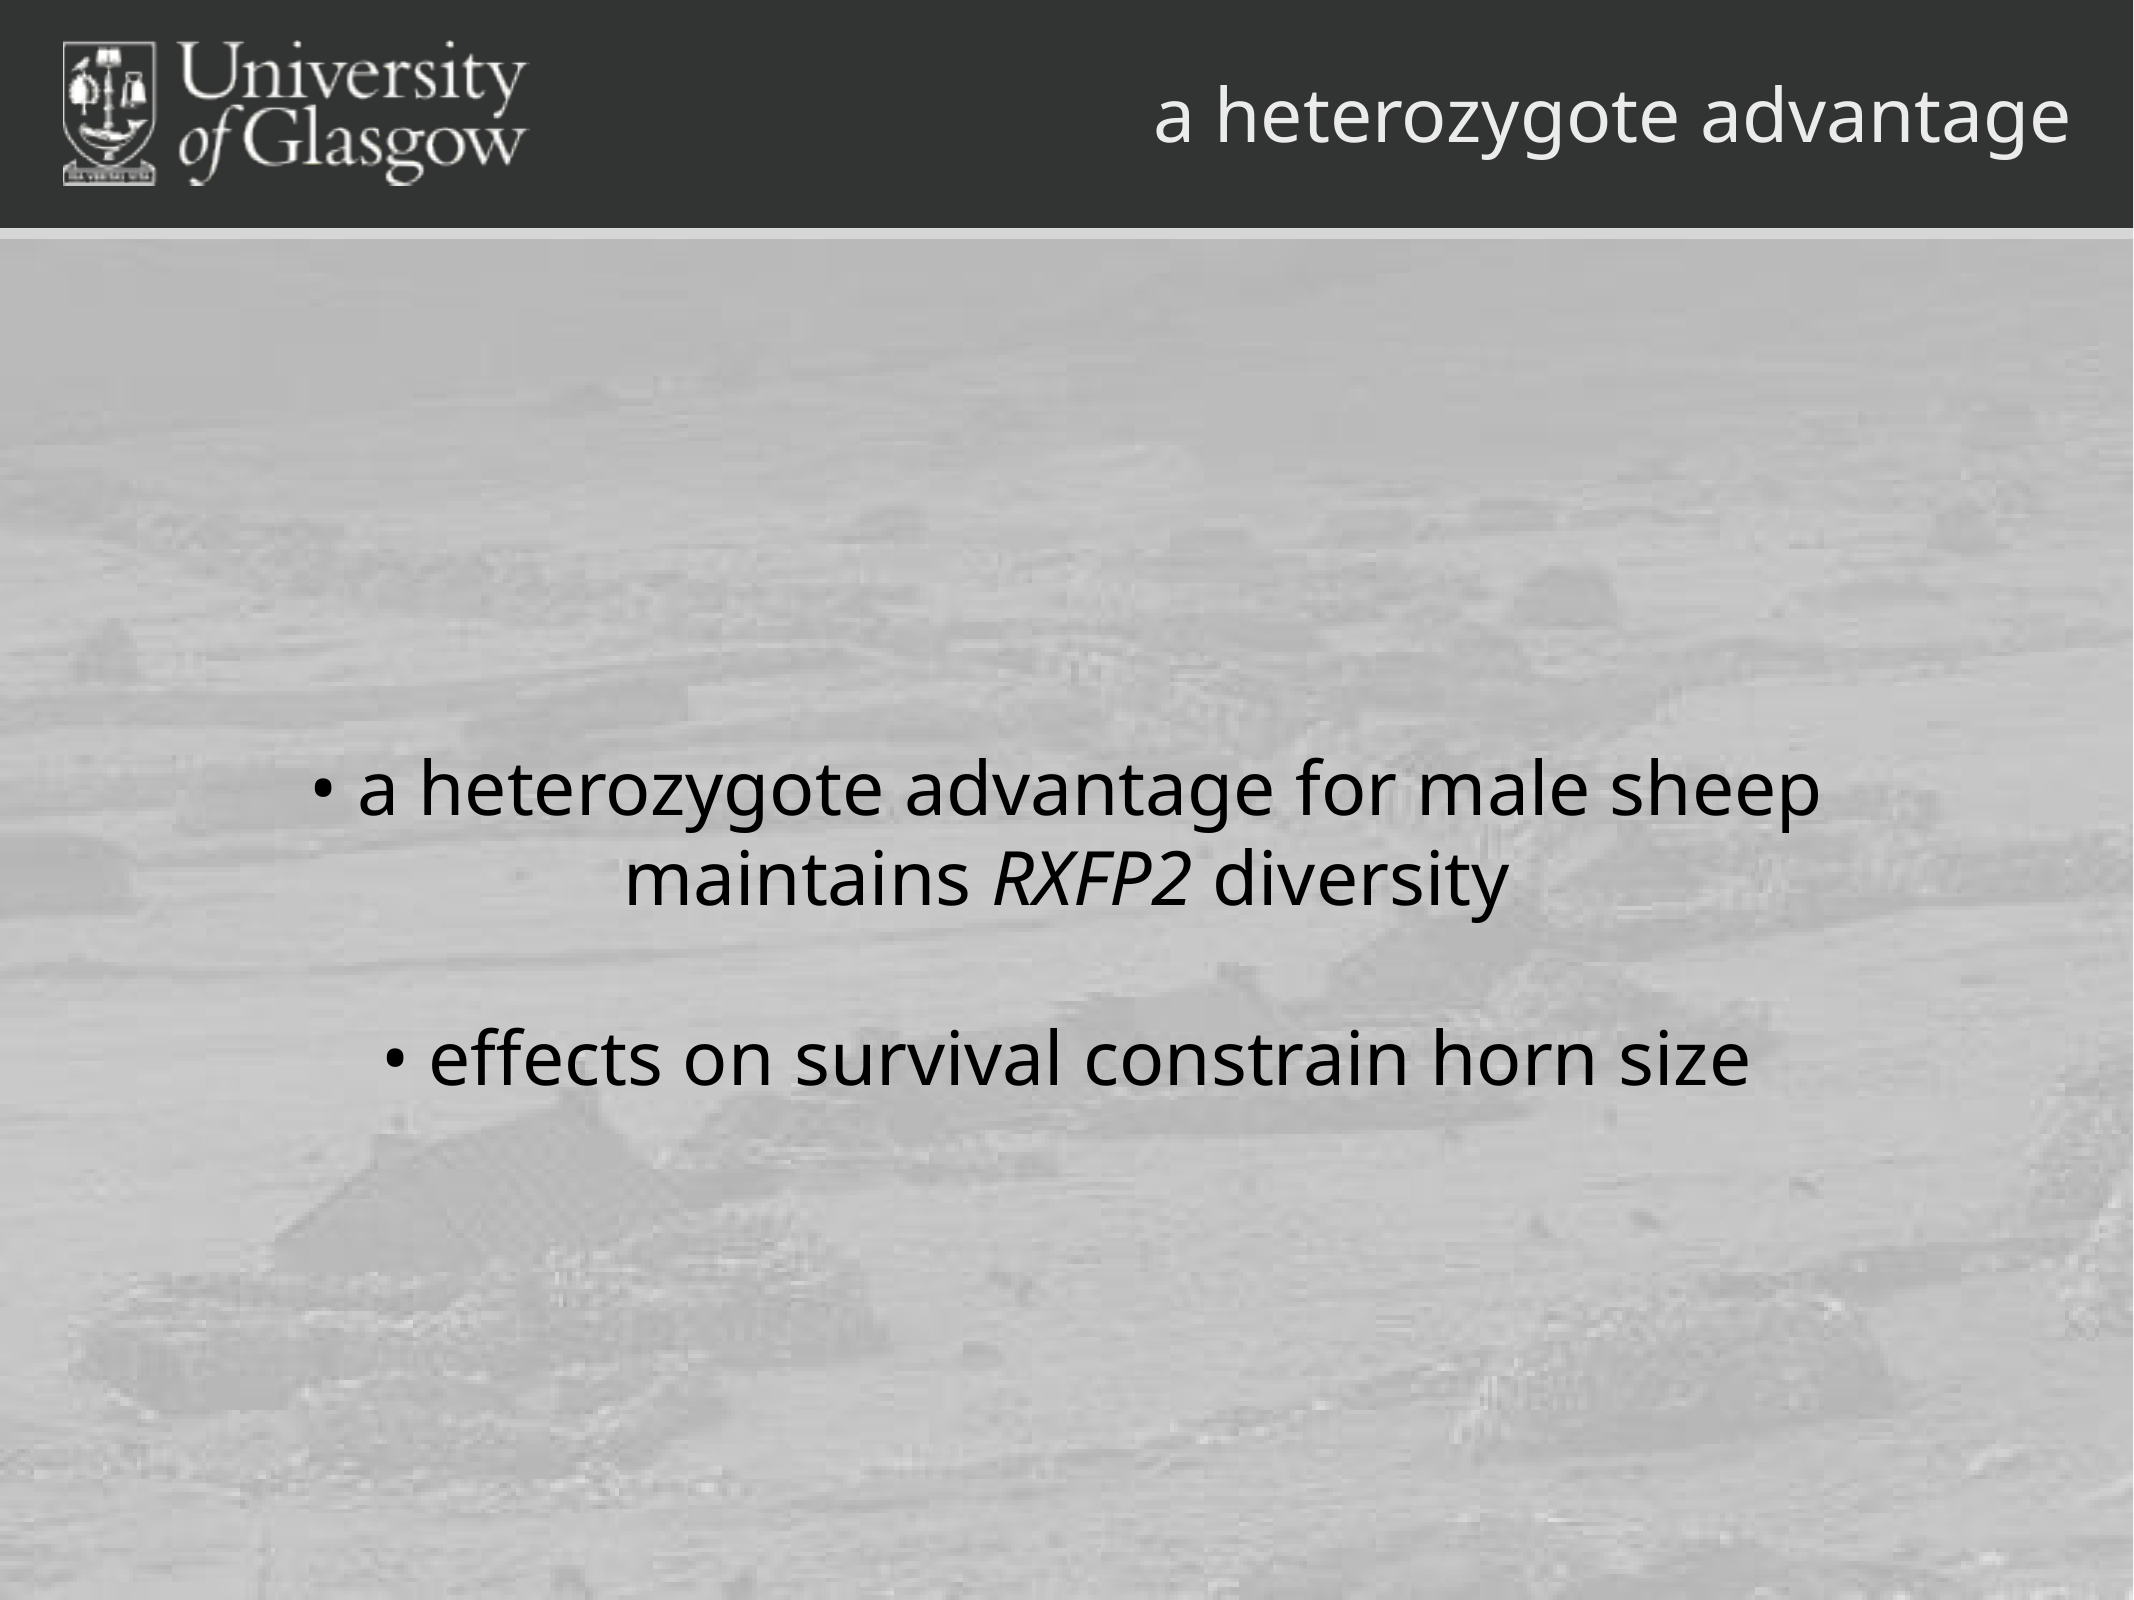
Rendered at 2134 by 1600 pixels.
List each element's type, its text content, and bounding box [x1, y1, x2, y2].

text_box • a heterozygote advantage for male sheep maintains RXFP2 diversity • effects on survival constrain horn size [63, 731, 2070, 1109]
title a heterozygote advantage [709, 0, 2074, 228]
picture [63, 39, 530, 186]
picture [0, 239, 2134, 1600]
